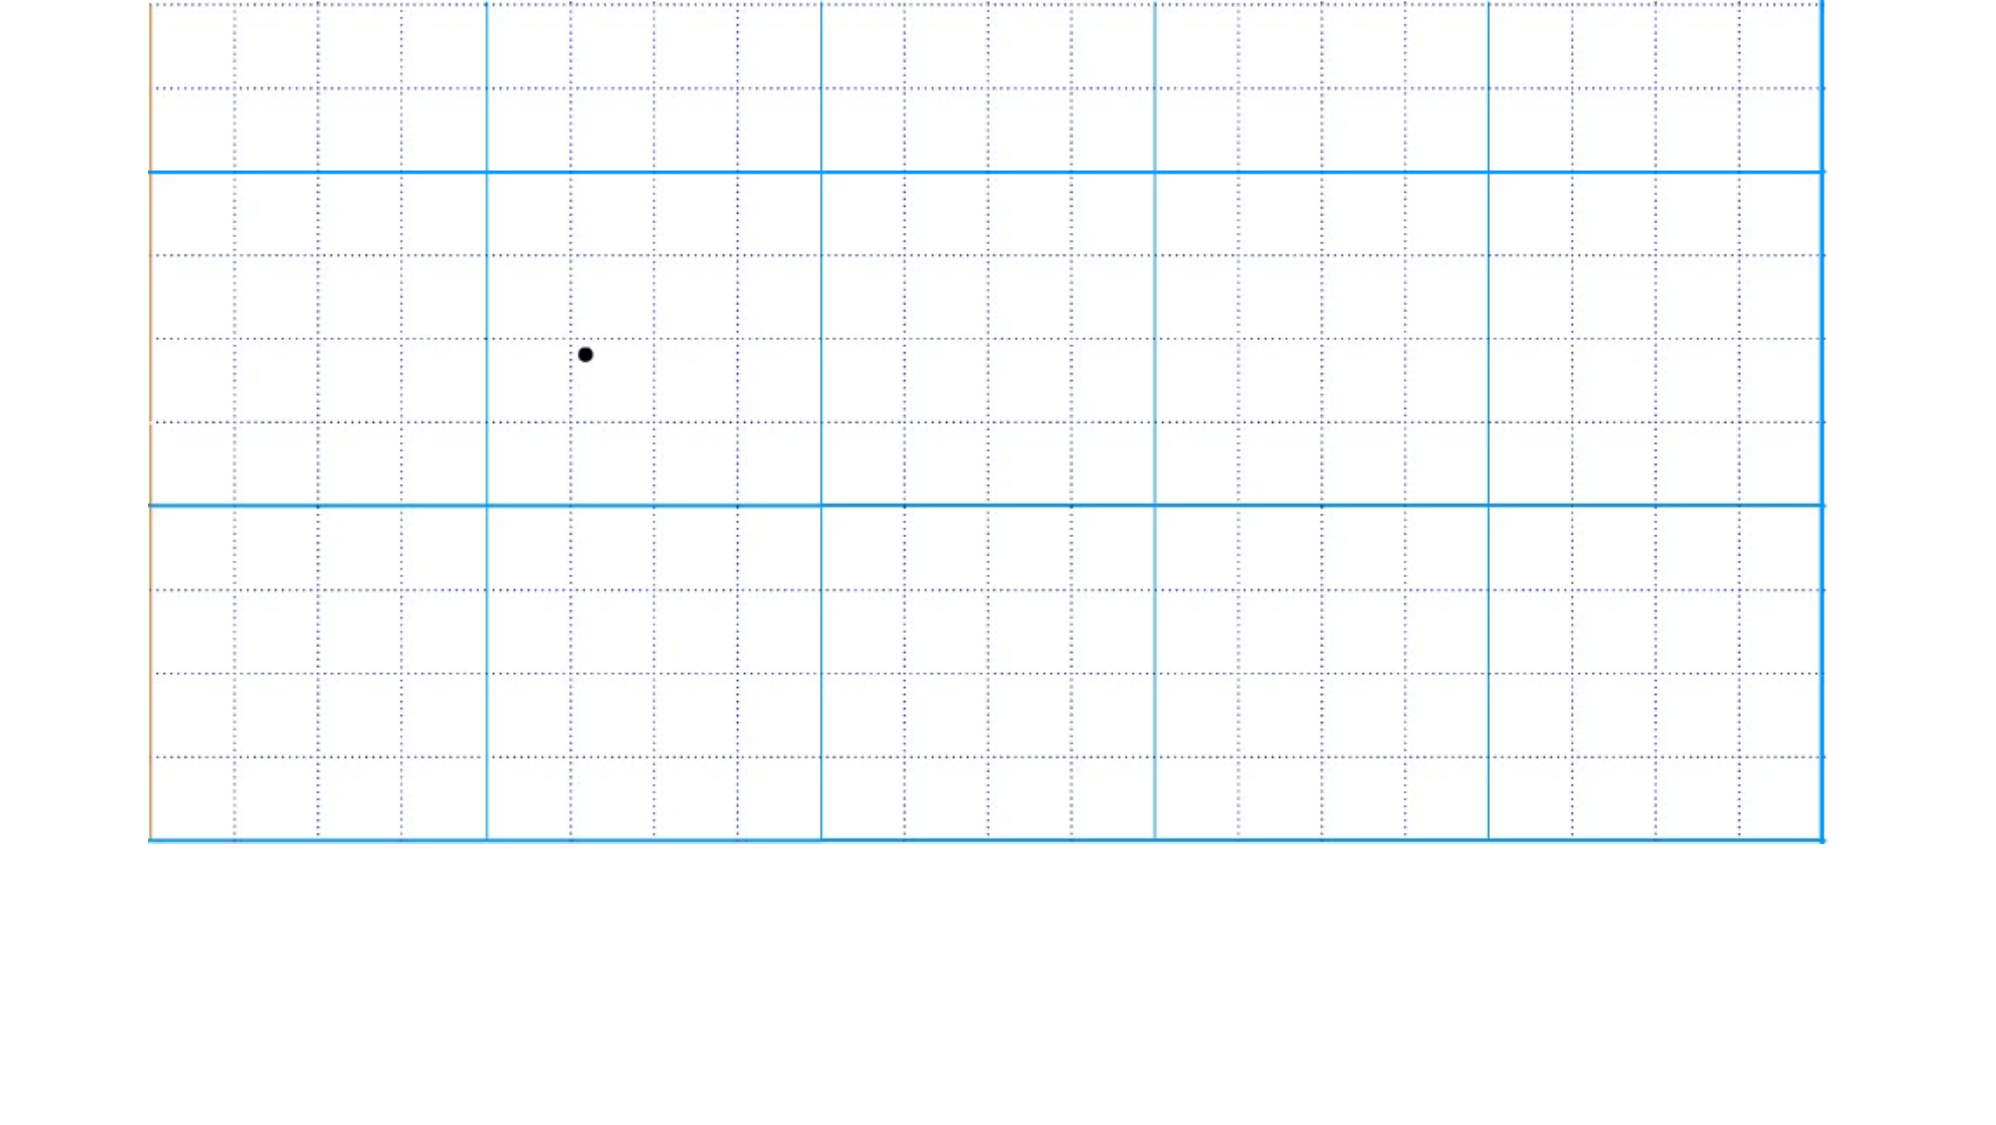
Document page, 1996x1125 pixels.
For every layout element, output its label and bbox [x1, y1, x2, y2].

list [147, 0, 1829, 845]
